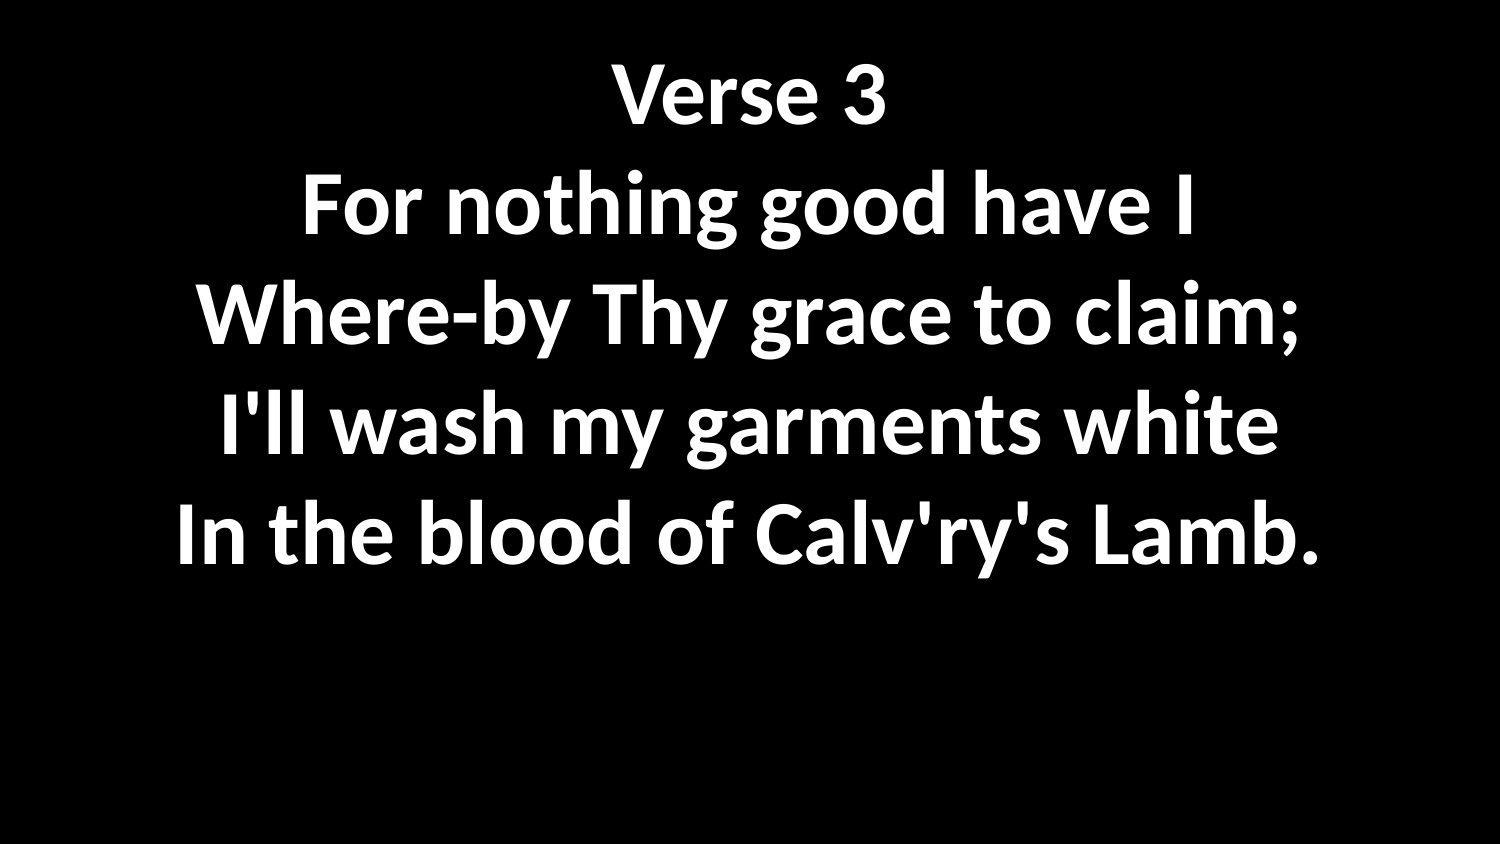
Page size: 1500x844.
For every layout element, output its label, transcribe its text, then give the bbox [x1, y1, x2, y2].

text_box Verse 3 For nothing good have I Where-by Thy grace to claim; I'll wash my garments white In the blood of Calv'ry's Lamb. [24, 25, 1475, 590]
